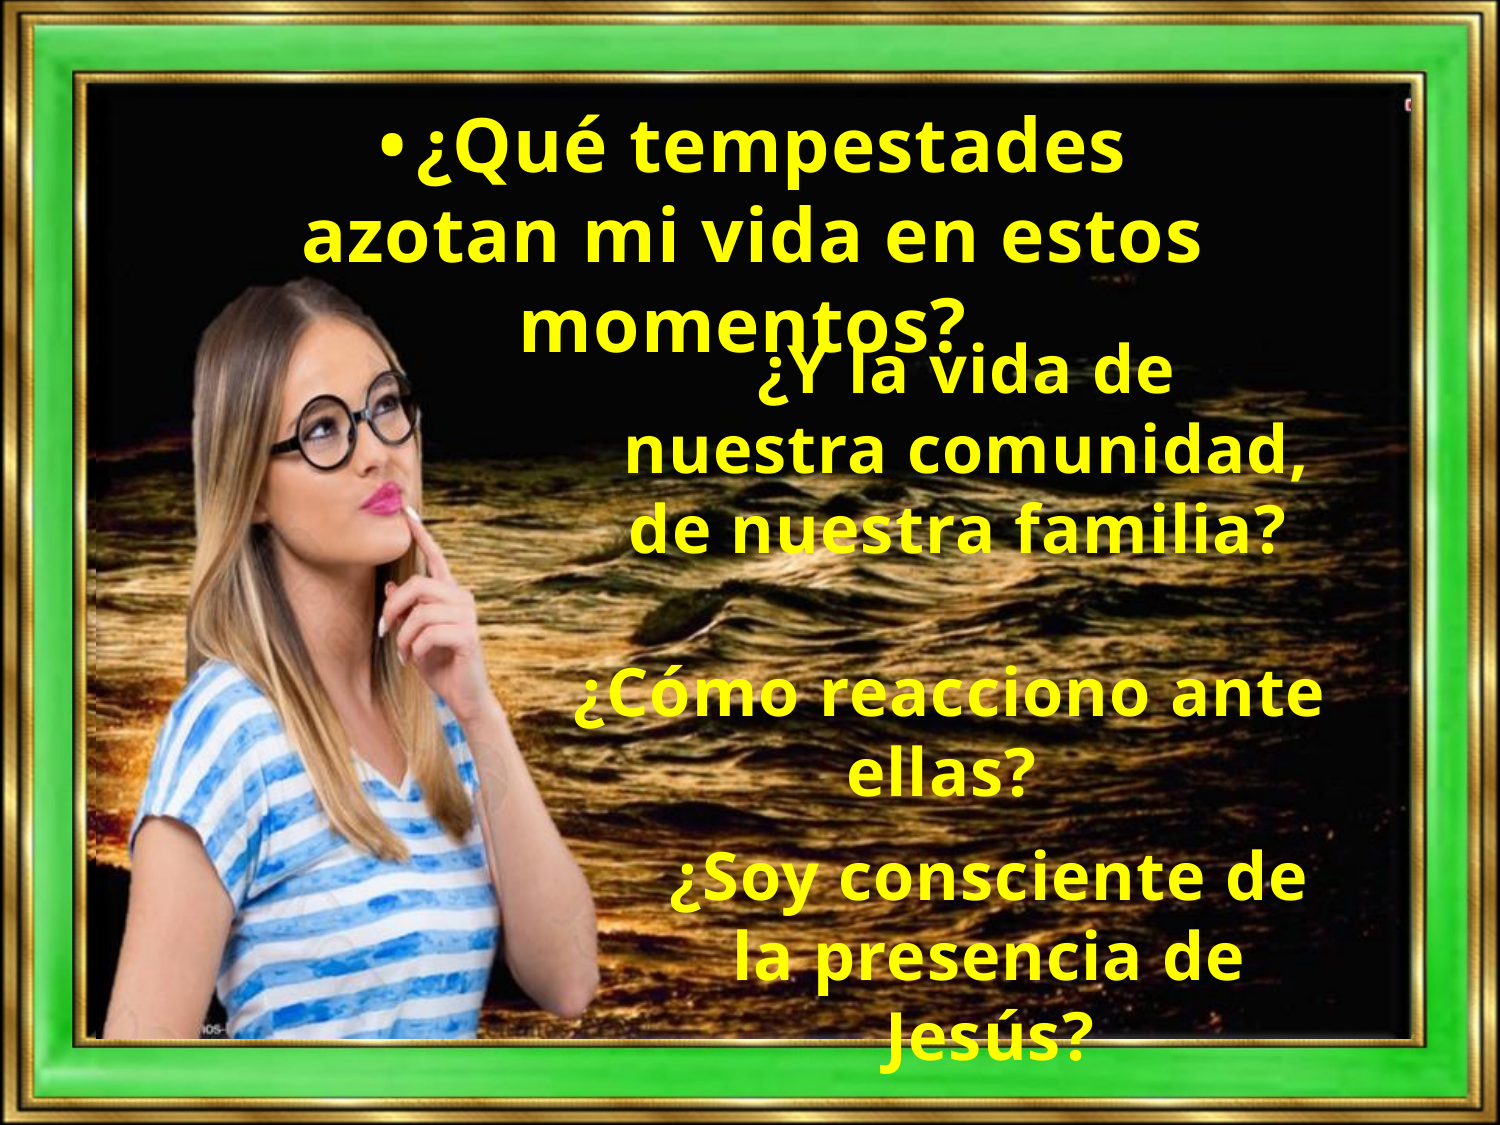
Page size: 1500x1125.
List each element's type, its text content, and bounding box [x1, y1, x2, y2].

text_box ¿Soy consciente de la presencia de Jesús? [629, 1046, 1351, 1082]
picture [0, 0, 1500, 1125]
